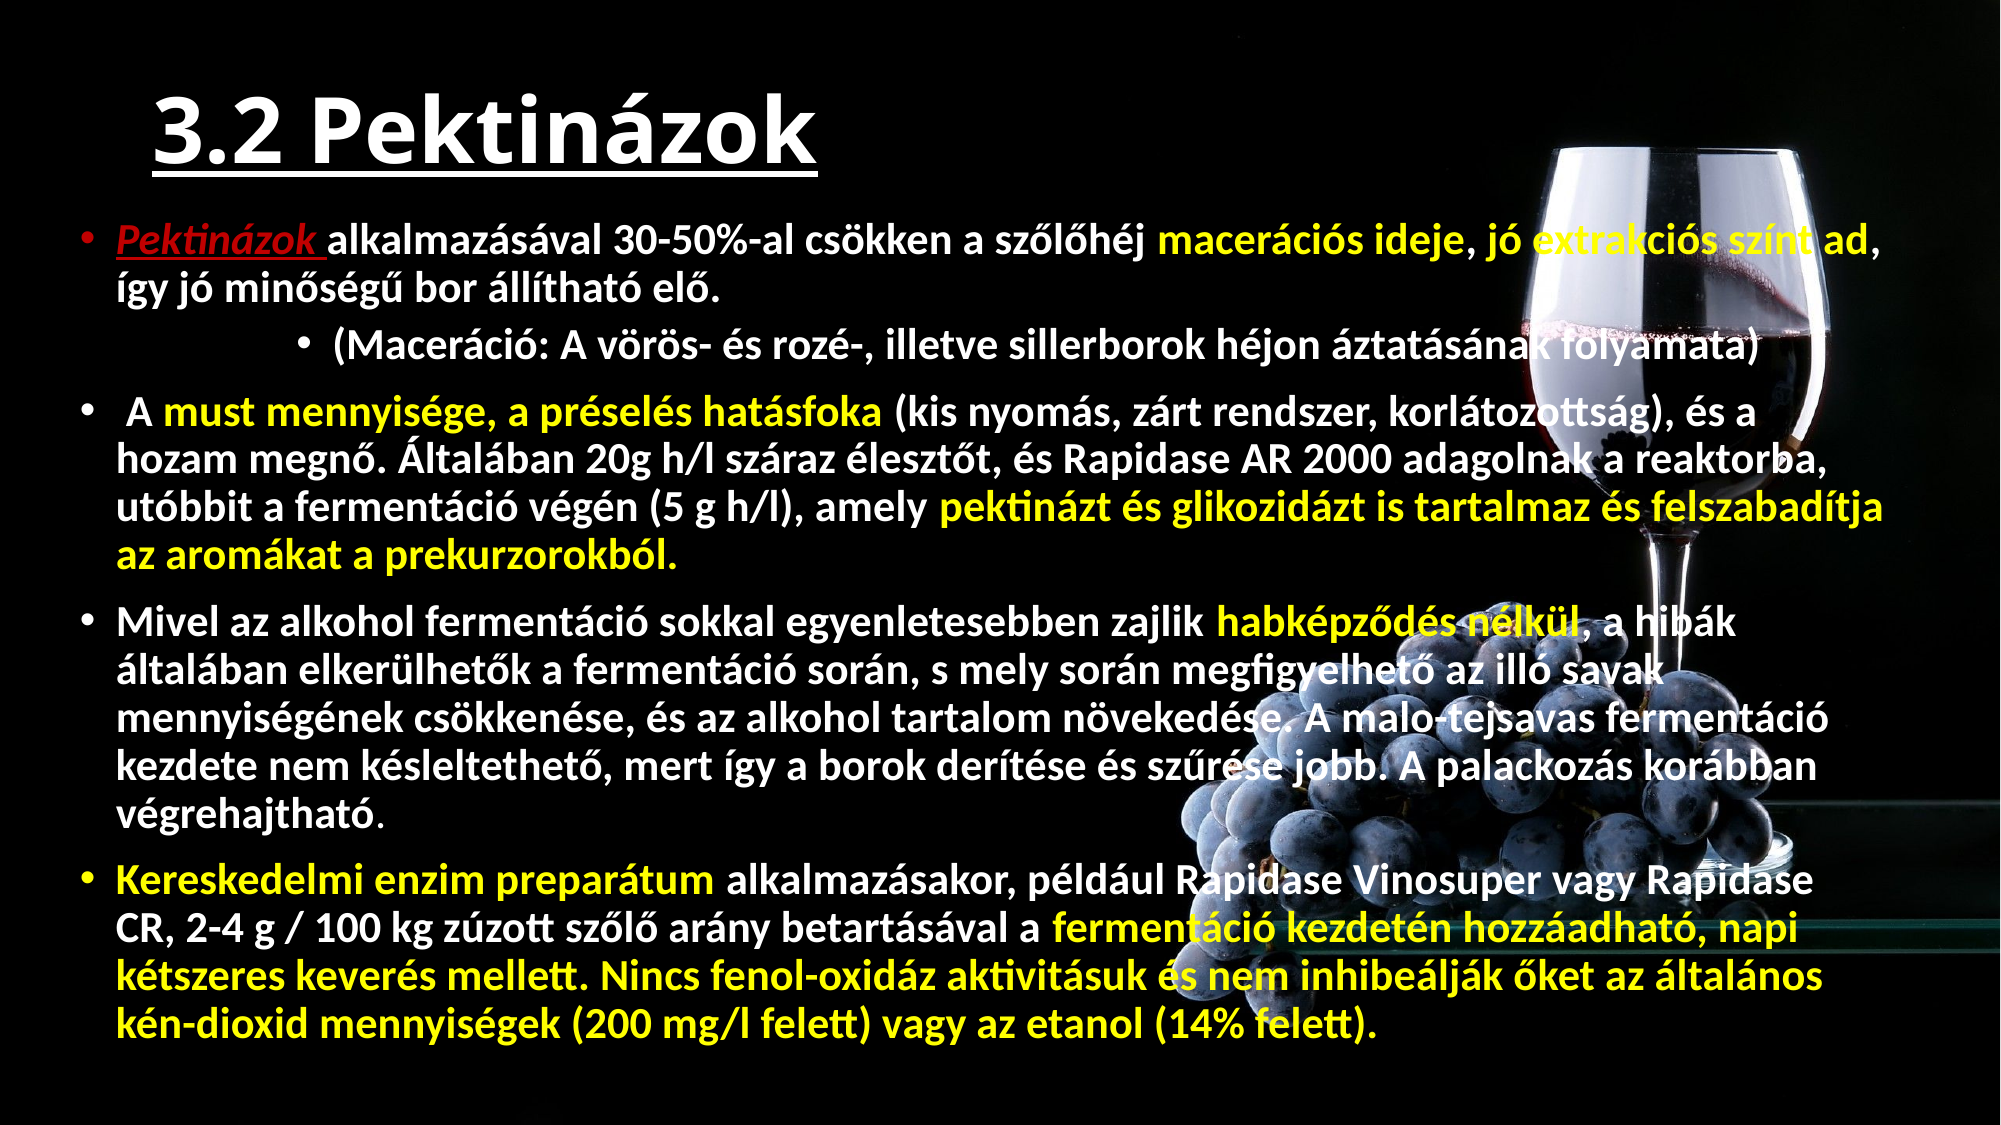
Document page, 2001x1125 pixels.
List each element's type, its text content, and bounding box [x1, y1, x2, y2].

list Pektinázok alkalmazásával 30-50%-al csökken a szőlőhéj macerációs ideje, jó extrakciós színt ad, így jó minőségű bor állítható elő. (Maceráció: A vörös- és rozé-, illetve sillerborok héjon áztatásának folyamata) A must mennyisége, a préselés hatásfoka (kis nyomás, zárt rendszer, korlátozottság), és a hozam megnő. Általában 20g h/l száraz élesztőt, és Rapidase AR 2000 adagolnak a reaktorba, utóbbit a fermentáció végén (5 g h/l), amely pektinázt és glikozidázt is tartalmaz és felszabadítja az aromákat a prekurzorokból. Mivel az alkohol fermentáció sokkal egyenletesebben zajlik habképződés nélkül, a hibák általában elkerülhetők a fermentáció során, s mely során megfigyelhető az illó savak mennyiségének csökkenése, és az alkohol tartalom növekedése. A malo-tejsavas fermentáció kezdete nem késleltethető, mert így a borok derítése és szűrése jobb. A palackozás korábban végrehajtható. Kereskedelmi enzim preparátum alkalmazásakor, például Rapidase Vinosuper vagy Rapidase CR, 2-4 g / 100 kg zúzott szőlő arány betartásával a fermentáció kezdetén hozzáadható, napi kétszeres keverés mellett. Nincs fenol-oxidáz aktivitásuk és nem inhibeálják őket az általános kén-dioxid mennyiségek (200 mg/l felett) vagy az etanol (14% felett). [64, 208, 1901, 1066]
picture [0, 0, 2001, 1125]
title 3.2 Pektinázok [137, 59, 1863, 208]
